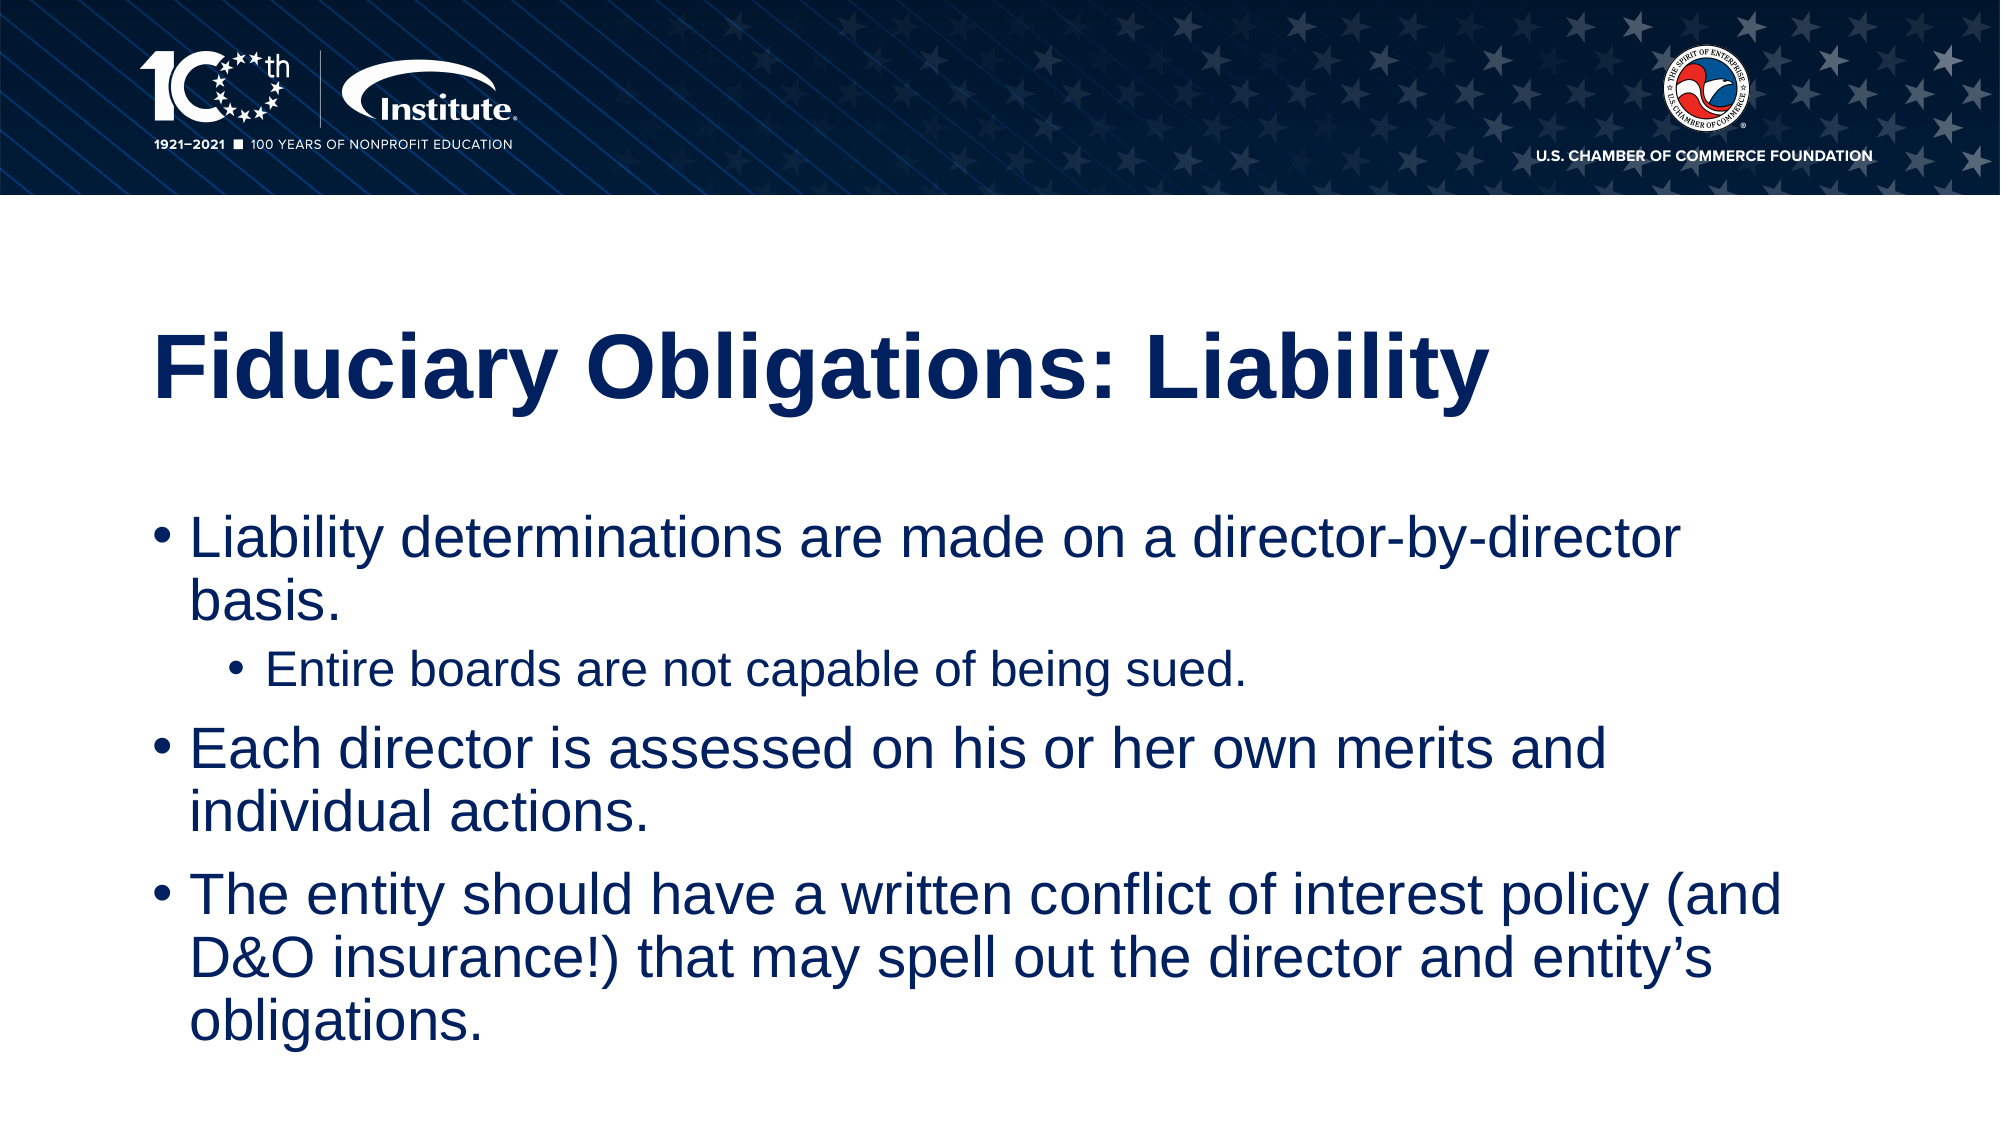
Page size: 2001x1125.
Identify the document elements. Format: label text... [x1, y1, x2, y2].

title Fiduciary Obligations: Liability [137, 259, 1863, 478]
picture [0, 0, 2000, 195]
list Liability determinations are made on a director-by-director basis. Entire boards are not capable of being sued. Each director is assessed on his or her own merits and individual actions. The entity should have a written conflict of interest policy (and D&O insurance!) that may spell out the director and entity’s obligations. [137, 499, 1863, 1083]
